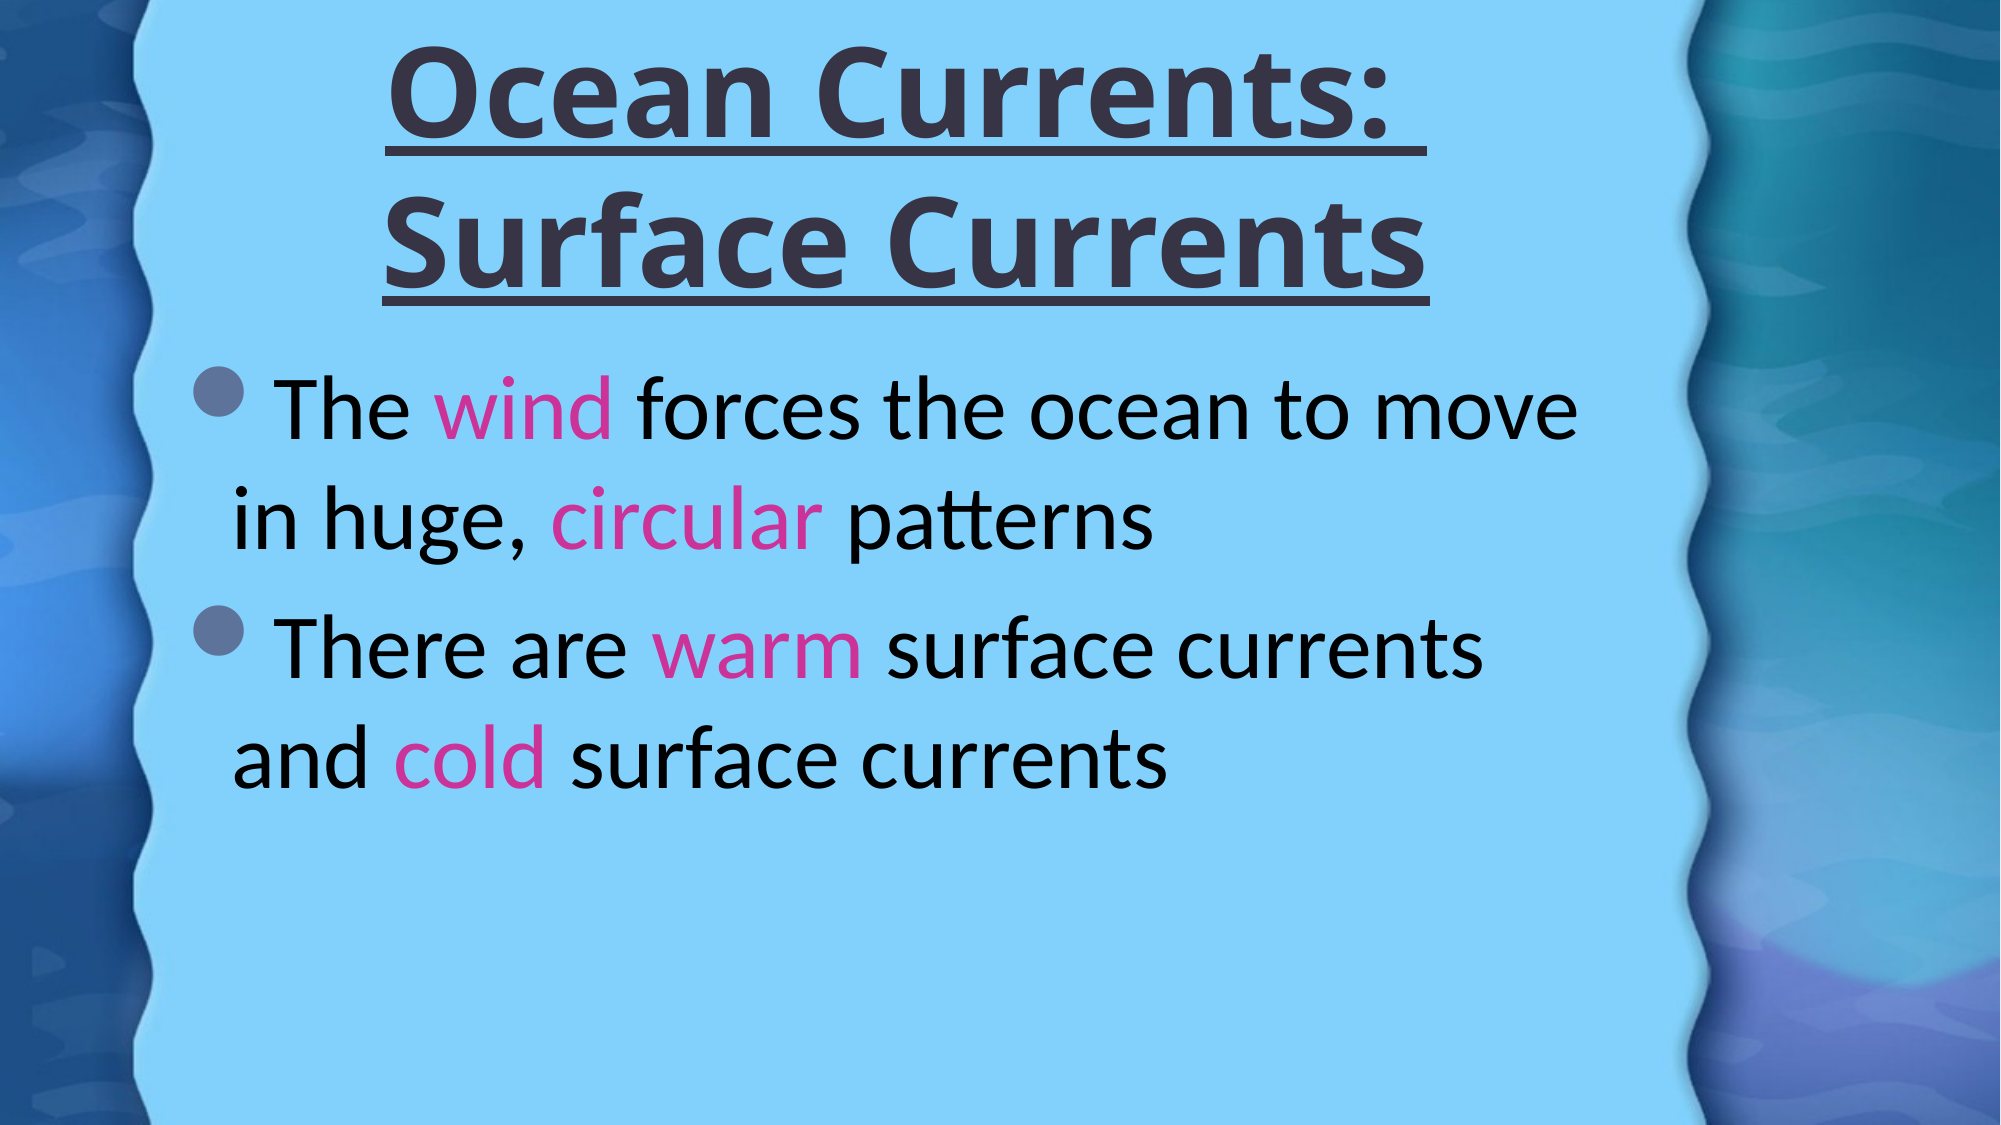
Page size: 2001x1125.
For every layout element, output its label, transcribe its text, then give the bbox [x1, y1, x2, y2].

picture [0, 0, 2001, 1125]
list The wind forces the ocean to move in huge, circular patterns There are warm surface currents and cold surface currents [172, 340, 1660, 1085]
title Ocean Currents: Surface Currents [115, 0, 1697, 313]
